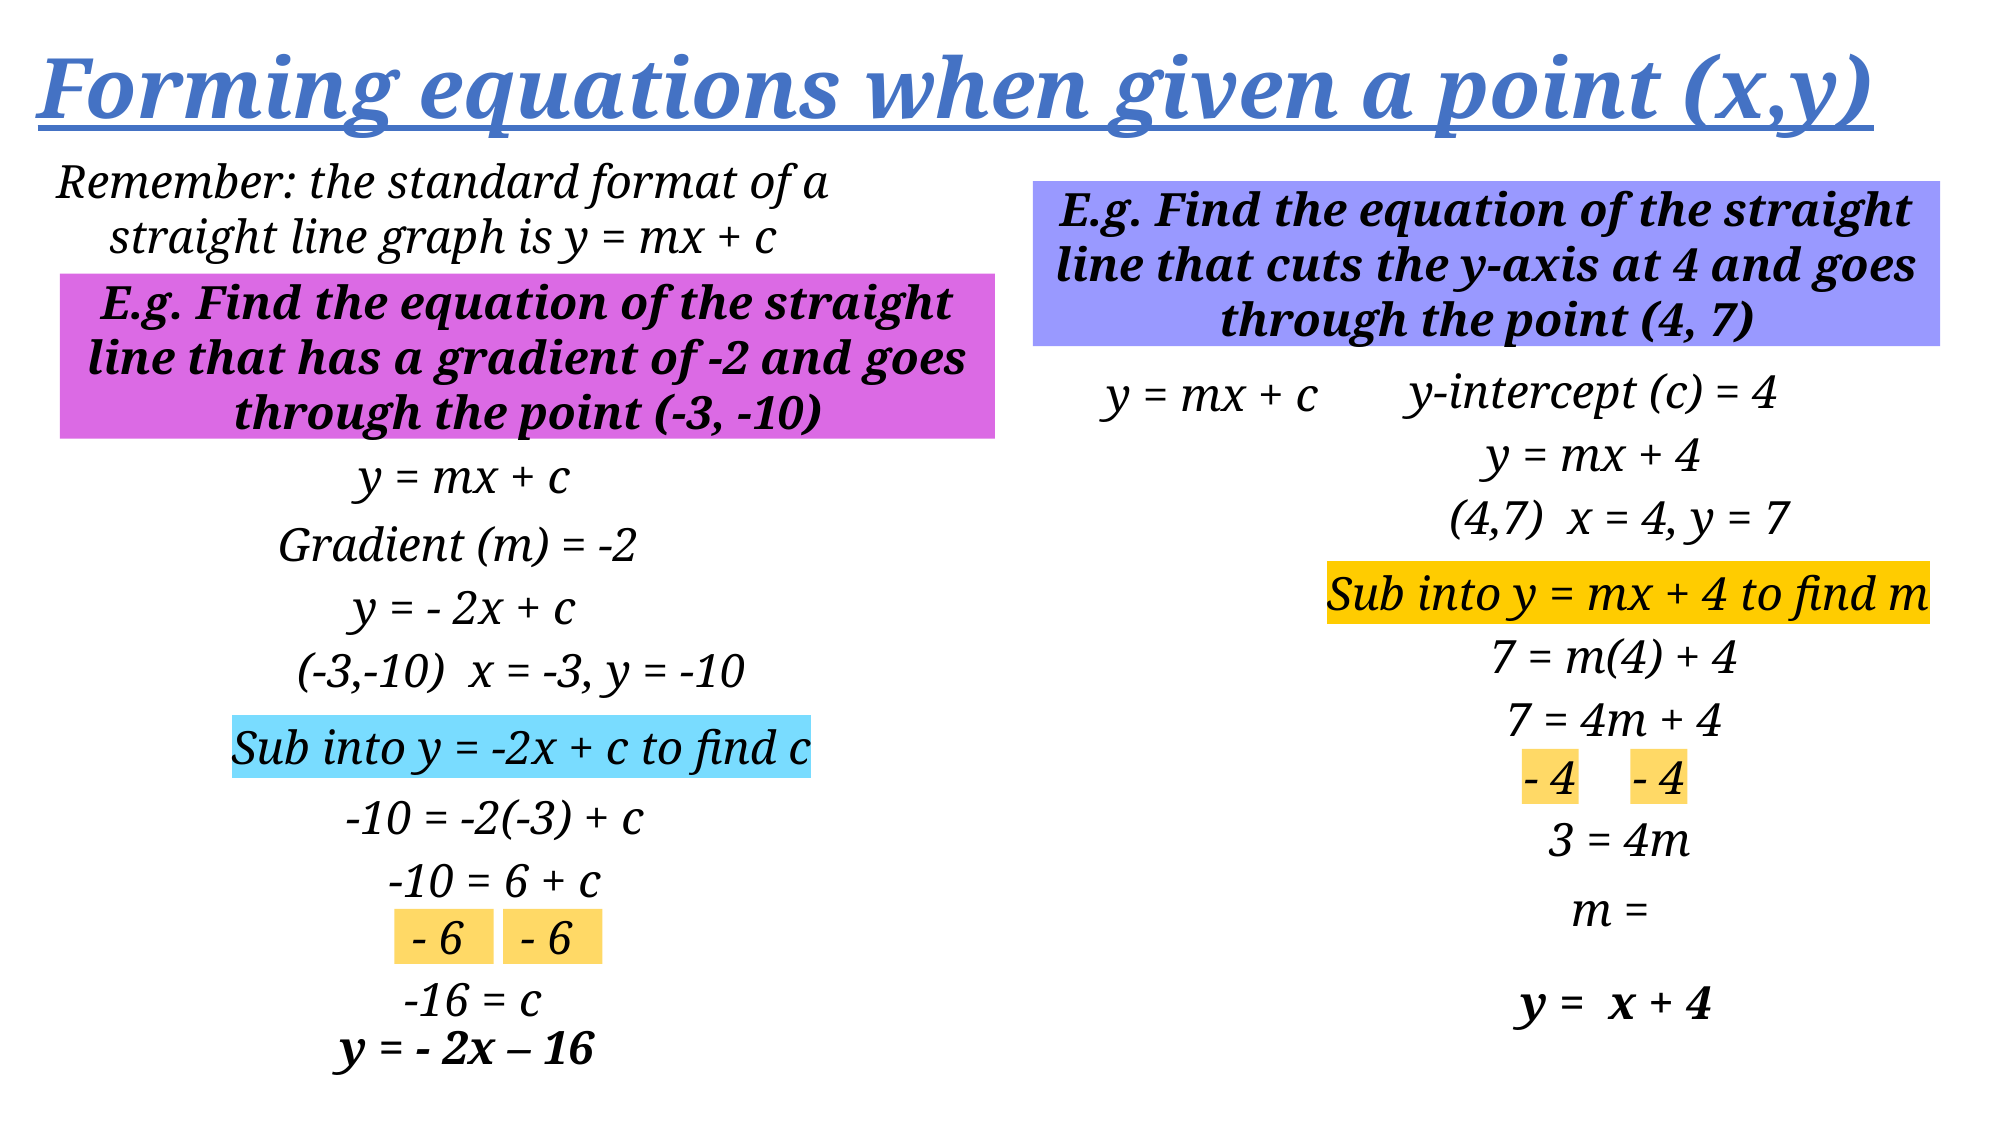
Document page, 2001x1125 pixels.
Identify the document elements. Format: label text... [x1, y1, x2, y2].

text_box - 4 [1630, 748, 1688, 804]
text_box Gradient (m) = -2 [268, 515, 660, 571]
text_box -16 = c [255, 970, 691, 1026]
text_box y = mx + c [268, 447, 660, 503]
text_box - 4 [1521, 748, 1579, 804]
text_box y = mx + 4 [1363, 425, 1824, 481]
text_box y = mx + c [1067, 365, 1358, 421]
text_box E.g. Find the equation of the straight line that has a gradient of -2 and goes through the point (-3, -10) [59, 273, 995, 439]
text_box y-intercept (c) = 4 [1363, 362, 1824, 418]
text_box y = - 2x + c [268, 578, 660, 634]
text_box -10 = -2(-3) + c [277, 788, 713, 844]
text_box y = - 2x – 16 [277, 1018, 669, 1074]
text_box 7 = 4m + 4 [1357, 690, 1871, 746]
text_box Remember: the standard format of a straight line graph is y = mx + c [48, 152, 837, 263]
text_box -10 = 6 + c [277, 851, 713, 907]
text_box - 6 [394, 908, 494, 964]
text_box - 6 [503, 908, 603, 964]
text_box 3 = 4m [1363, 810, 1876, 866]
text_box Sub into y = mx + 4 to find m [1316, 564, 1941, 620]
text_box Sub into y = -2x + c to find c [227, 718, 816, 774]
text_box Forming equations when given a point (x,y) [22, 36, 2000, 147]
text_box E.g. Find the equation of the straight line that cuts the y-axis at 4 and goes through the point (4, 7) [1032, 181, 1941, 347]
text_box 7 = m(4) + 4 [1357, 627, 1871, 683]
